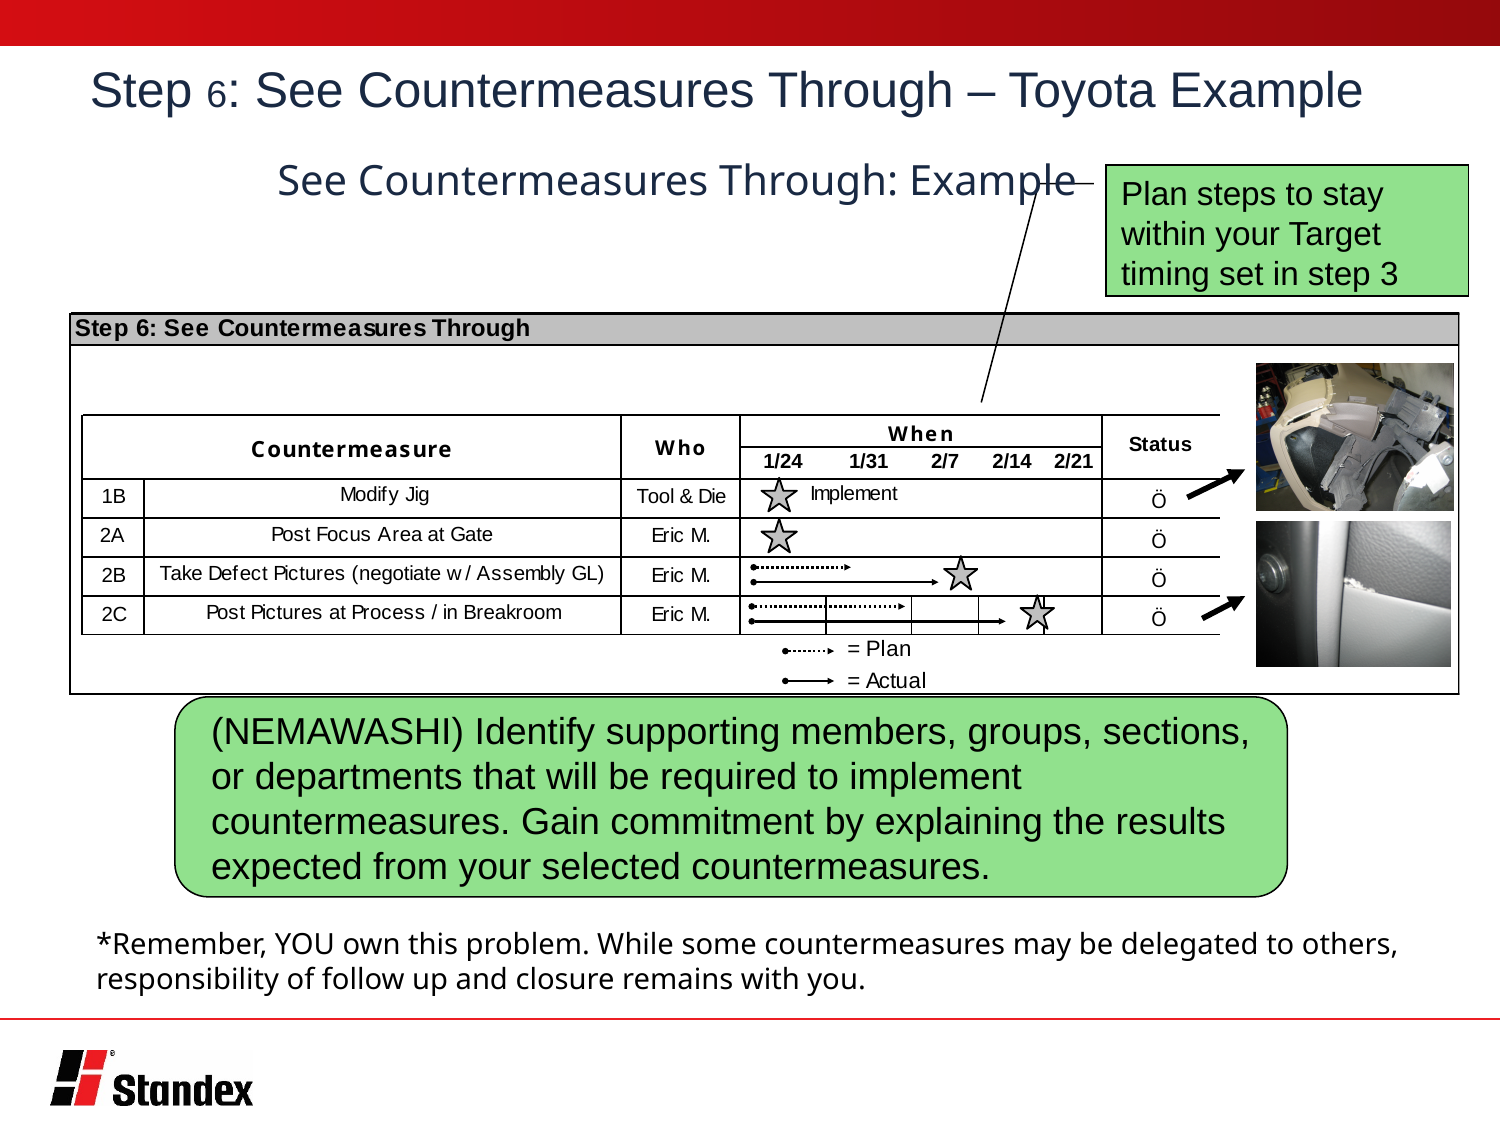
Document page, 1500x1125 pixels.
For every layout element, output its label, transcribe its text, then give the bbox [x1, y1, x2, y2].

text_box Step 6: See Countermeasures Through – Toyota Example [74, 12, 1425, 163]
text_box *Remember, YOU own this problem. While some countermeasures may be delegated to others, responsibility of follow up and closure remains with you. [81, 918, 1419, 1003]
text_box (NEMAWASHI) Identify supporting members, groups, sections, or departments that will be required to implement countermeasures. Gain commitment by explaining the results expected from your selected countermeasures. [174, 705, 1288, 897]
text_box Plan steps to stay within your Target timing set in step 3 [1106, 164, 1469, 297]
picture [68, 312, 1462, 698]
text_box See Countermeasures Through: Example [262, 163, 1213, 225]
picture [50, 1050, 253, 1106]
